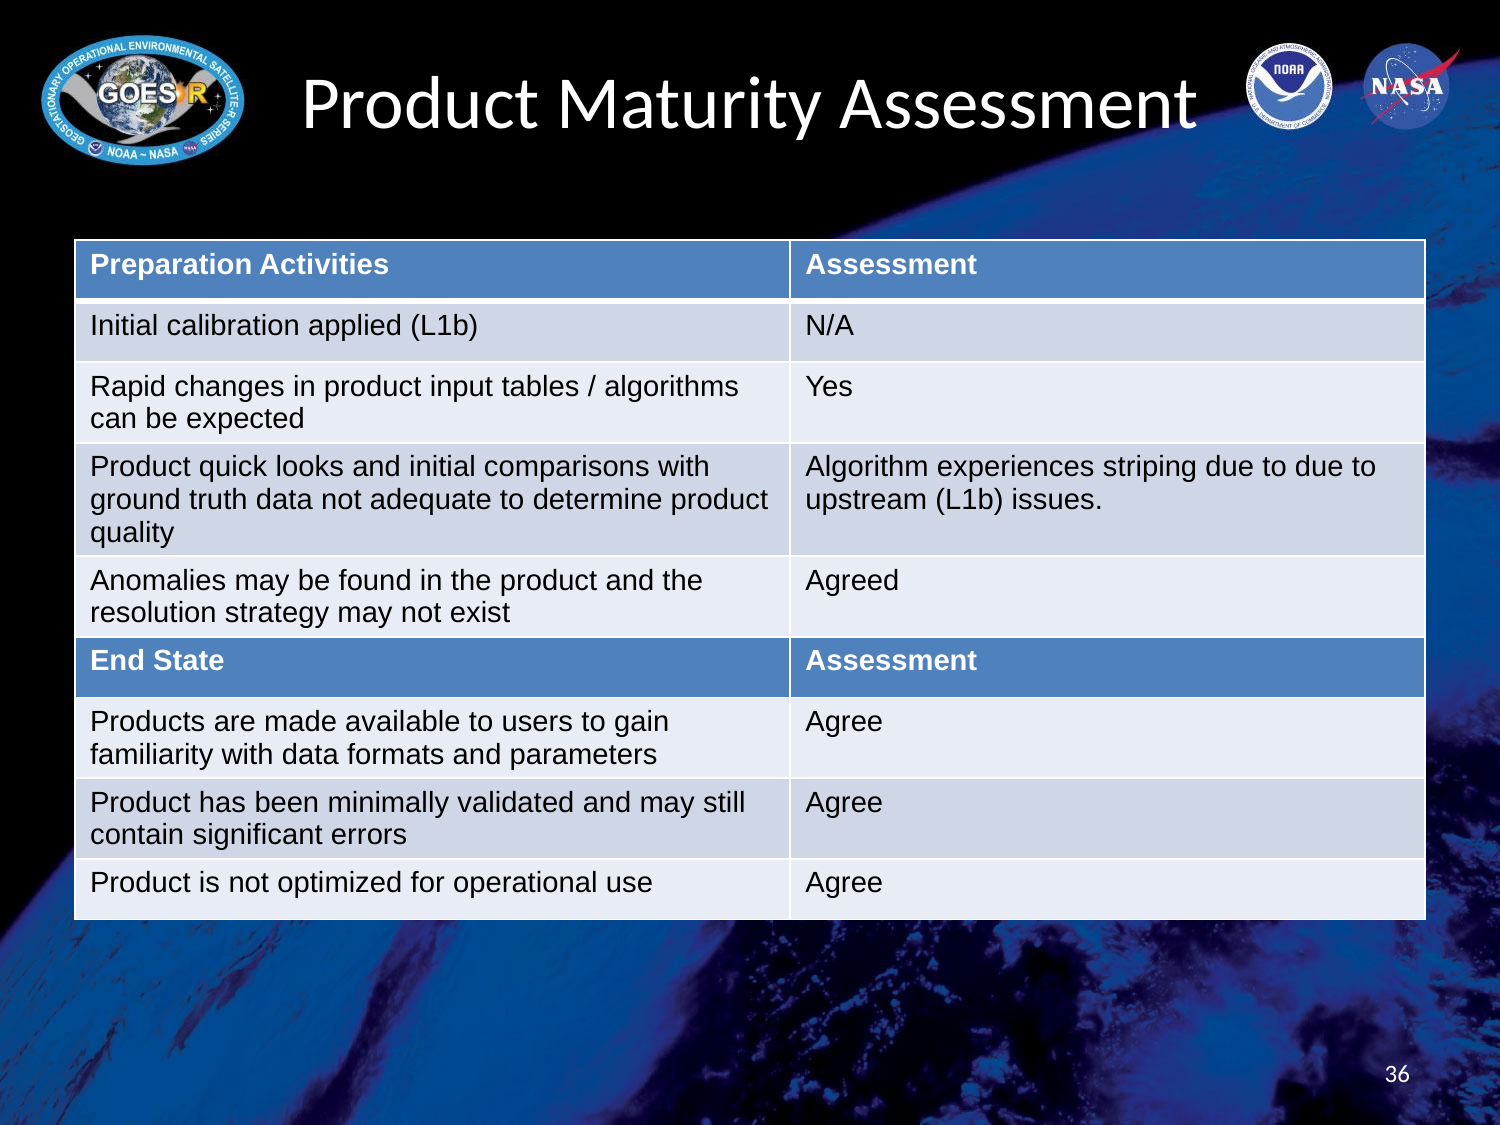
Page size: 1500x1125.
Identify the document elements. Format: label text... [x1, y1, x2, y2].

table_cell Algorithm experiences striping due to due to upstream (L1b) issues. [791, 444, 1424, 555]
table_header Assessment [791, 241, 1424, 298]
picture [0, 0, 1500, 1125]
table_cell Products are made available to users to gain familiarity with data formats and parameters [76, 698, 789, 777]
table_cell End State [76, 638, 789, 697]
table_cell Product quick looks and initial comparisons with ground truth data not adequate to determine product quality [76, 444, 789, 555]
title Product Maturity Assessment [75, 5, 1425, 193]
table_cell Initial calibration applied (L1b) [76, 304, 789, 361]
table_cell Product is not optimized for operational use [76, 860, 789, 919]
slide_number 36 [1074, 1042, 1425, 1103]
table_cell Yes [791, 363, 1424, 442]
table_cell Agree [791, 860, 1424, 919]
table_cell Assessment [791, 638, 1424, 697]
table_cell Agree [791, 779, 1424, 858]
table_header Preparation Activities [76, 241, 789, 298]
table_cell N/A [791, 304, 1424, 361]
table_cell Rapid changes in product input tables / algorithms can be expected [76, 363, 789, 442]
table_cell Agree [791, 698, 1424, 777]
table_cell Anomalies may be found in the product and the resolution strategy may not exist [76, 557, 789, 636]
table_cell Agreed [791, 557, 1424, 636]
table_cell Product has been minimally validated and may still contain significant errors [76, 779, 789, 858]
